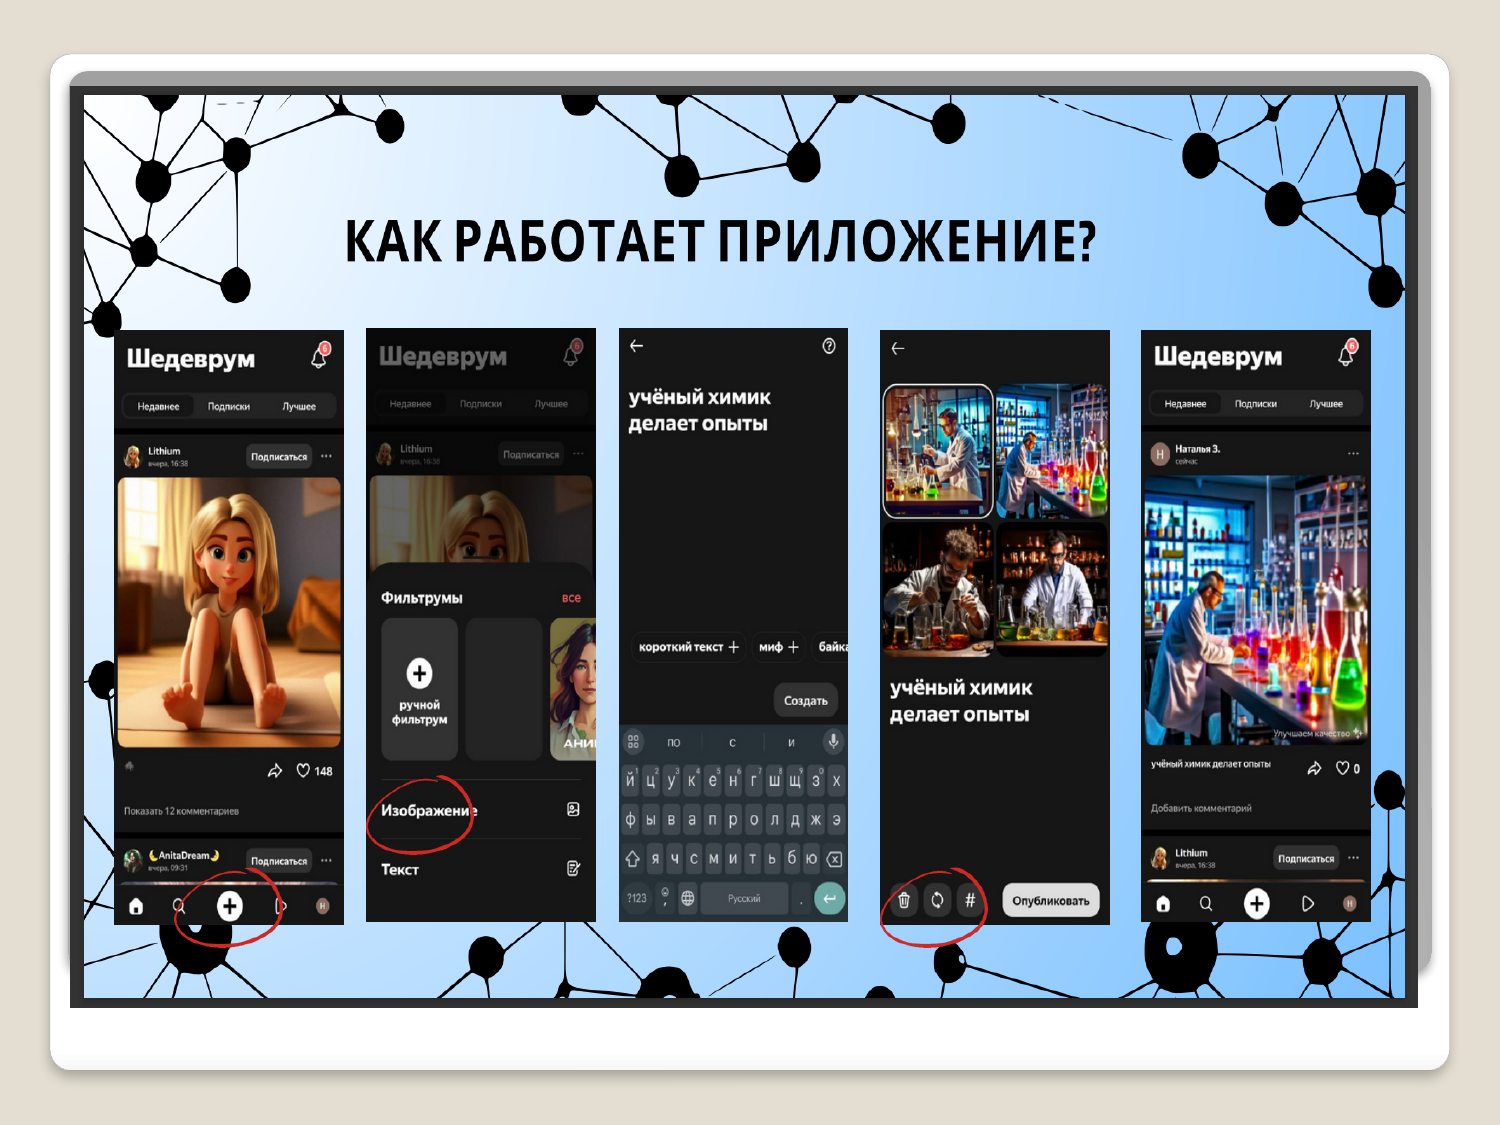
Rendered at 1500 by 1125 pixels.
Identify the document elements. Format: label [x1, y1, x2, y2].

list [70, 86, 1419, 1009]
